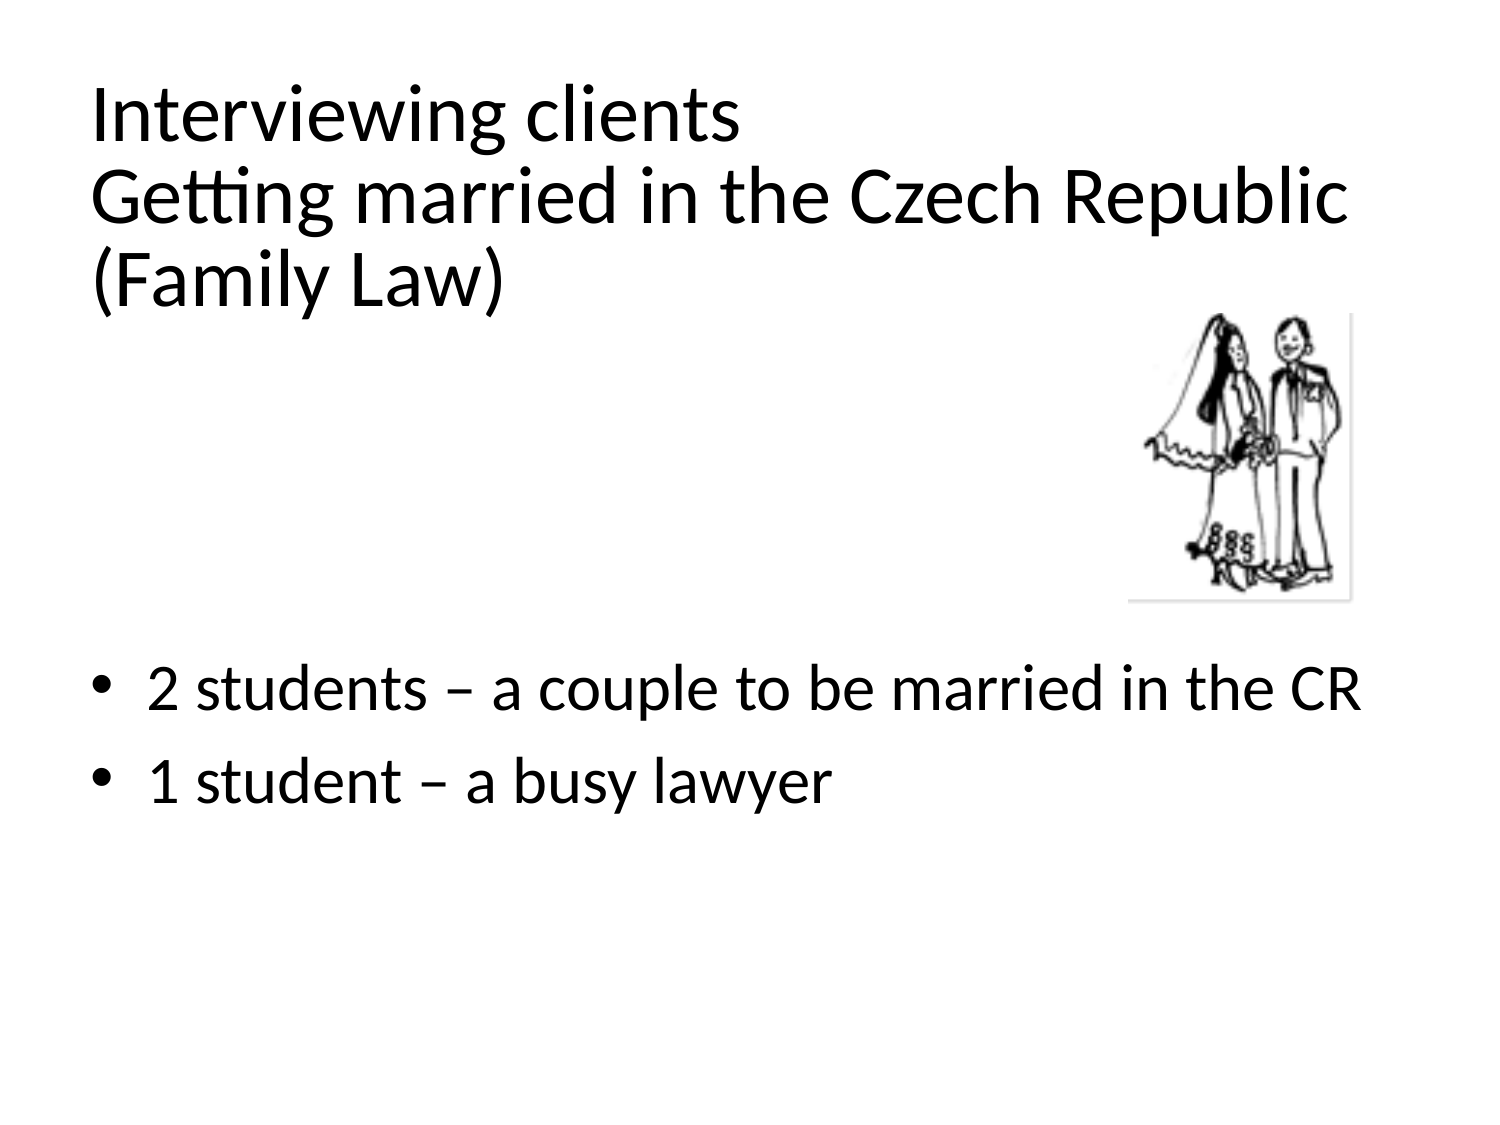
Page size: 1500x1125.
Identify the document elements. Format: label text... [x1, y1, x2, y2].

list 2 students – a couple to be married in the CR 1 student – a busy lawyer [75, 262, 1425, 1005]
picture [1127, 313, 1358, 607]
title Interviewing clients Getting married in the Czech Republic (Family Law) [75, 45, 1425, 262]
